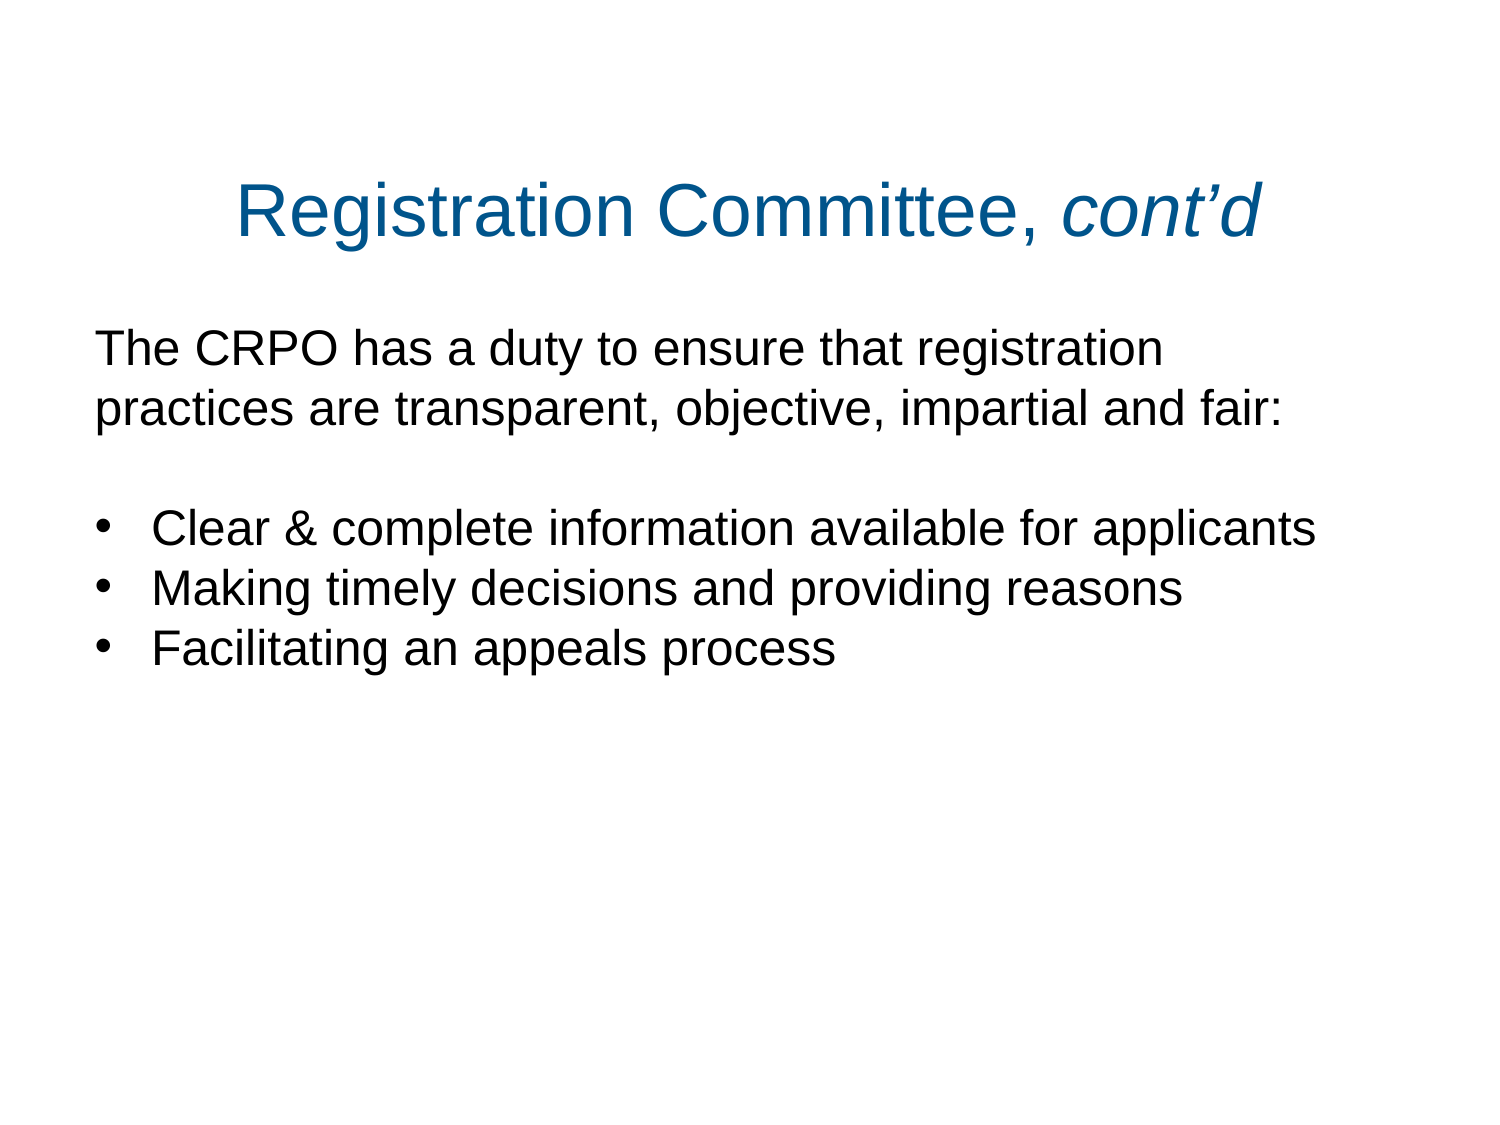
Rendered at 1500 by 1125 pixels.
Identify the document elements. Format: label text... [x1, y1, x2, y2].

text_box The CRPO has a duty to ensure that registration practices are transparent, objective, impartial and fair: Clear & complete information available for applicants Making timely decisions and providing reasons Facilitating an appeals process [79, 307, 1363, 803]
title Registration Committee, cont’d [79, 137, 1418, 275]
